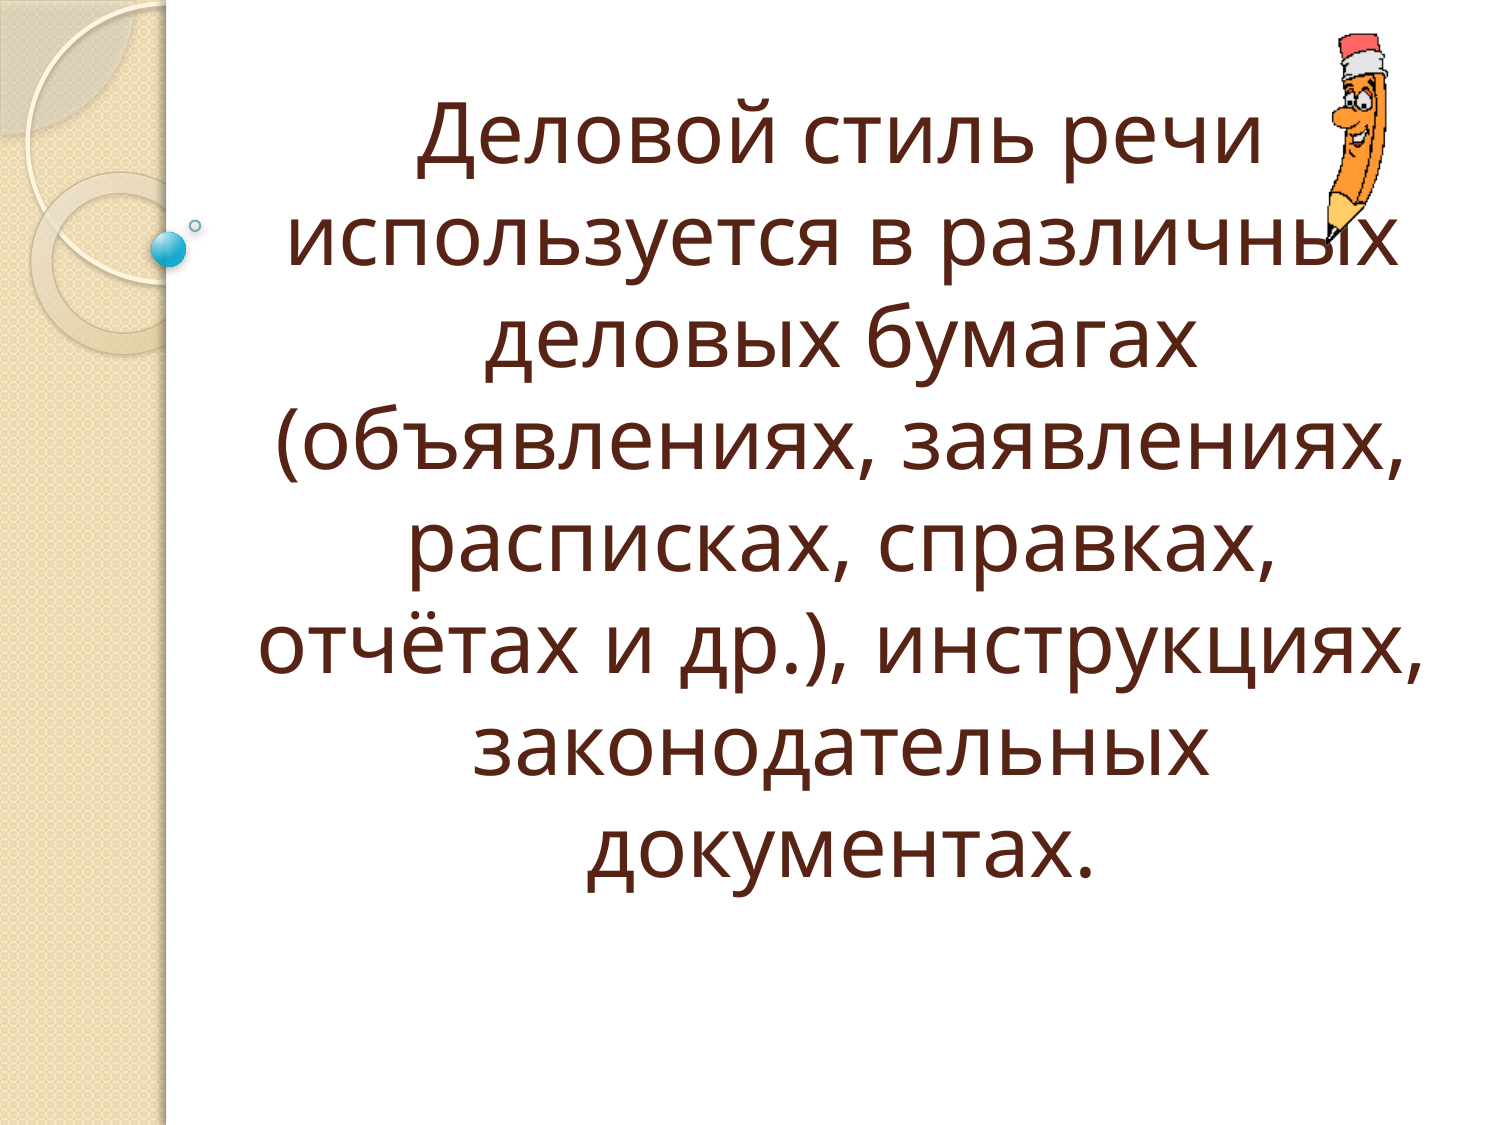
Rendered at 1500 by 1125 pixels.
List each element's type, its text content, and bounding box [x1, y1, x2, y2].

title Деловой стиль речи используется в различных деловых бумагах (объявлениях, заявлениях, расписках, справках, отчётах и др.), инструкциях, законодательных документах. [234, 59, 1450, 903]
picture [1296, 0, 1500, 298]
